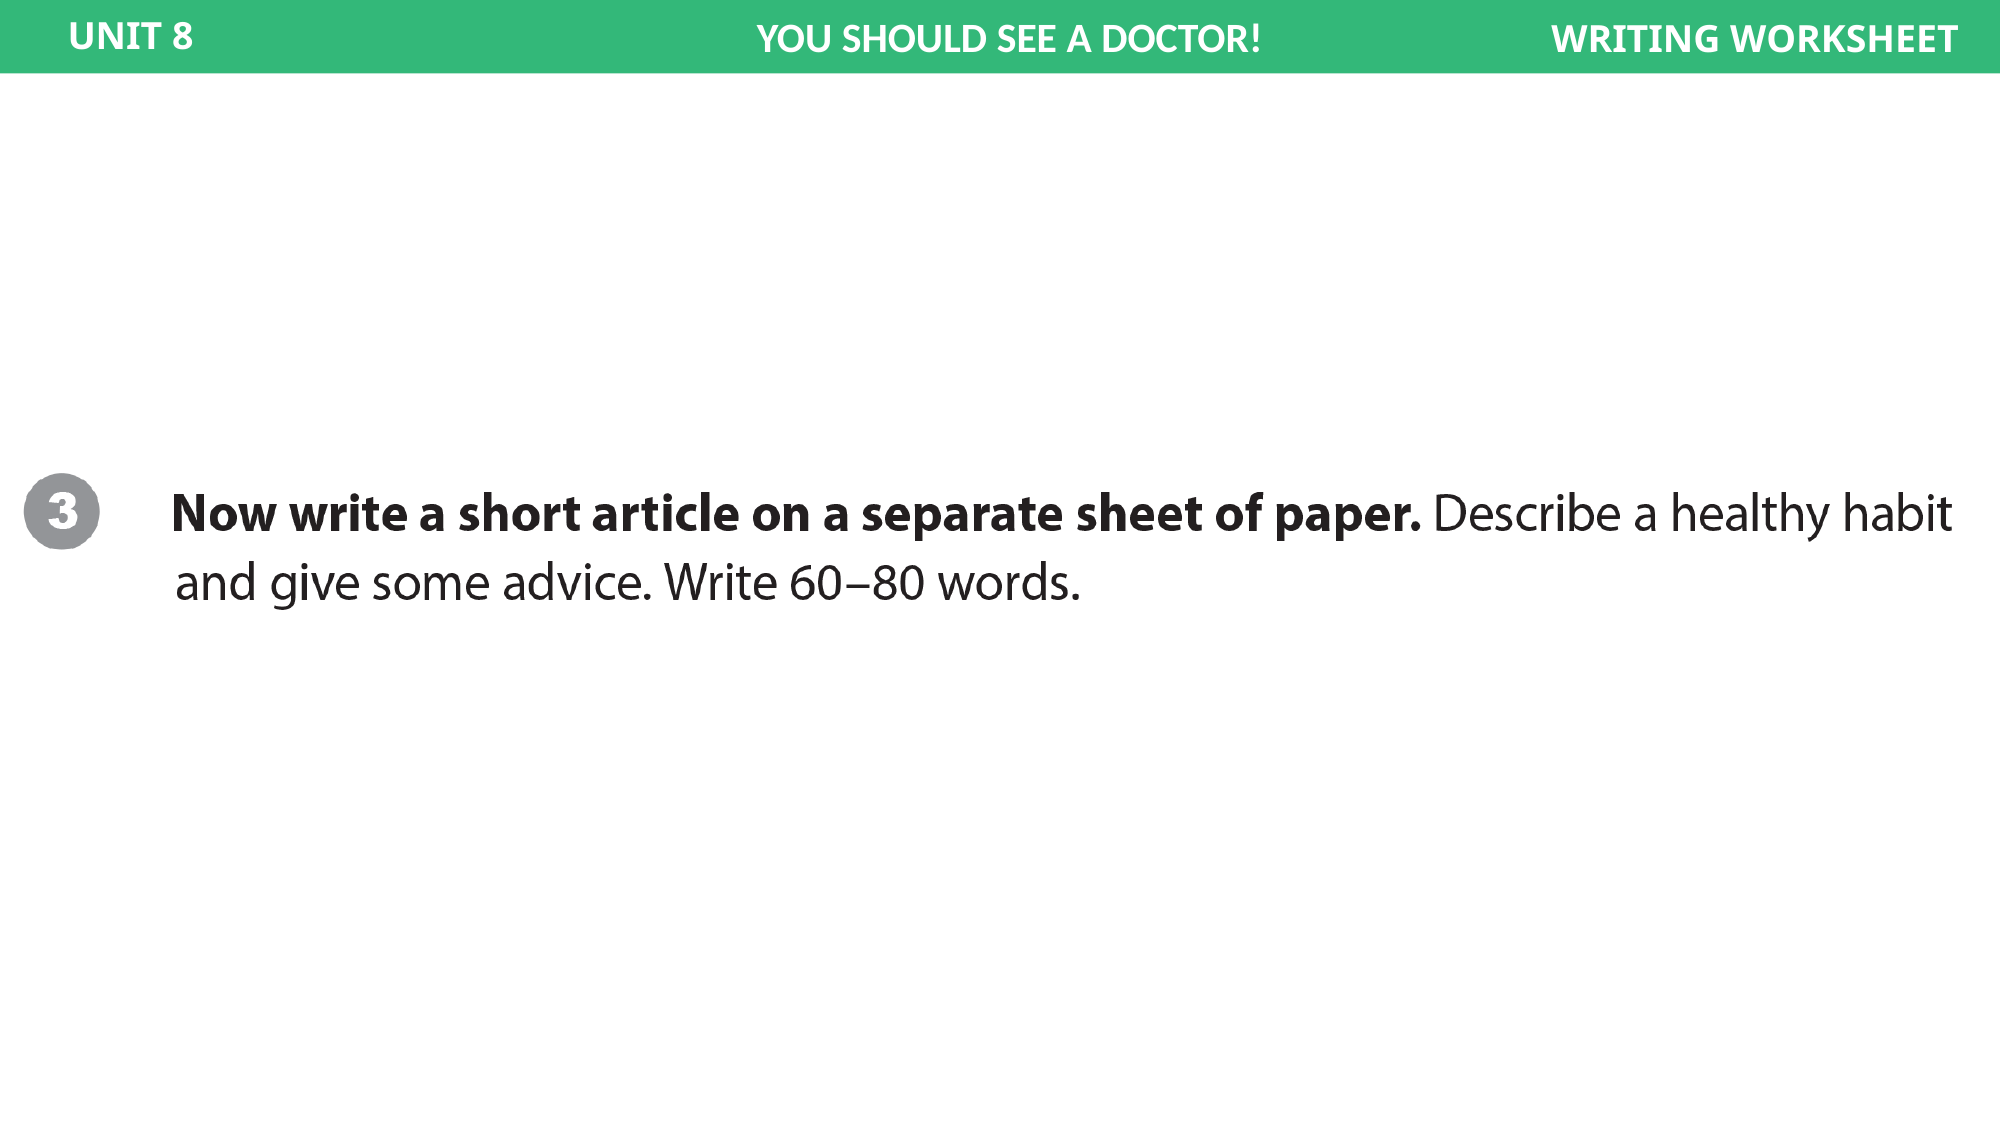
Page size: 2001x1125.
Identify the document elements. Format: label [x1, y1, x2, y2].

text_box [0, 0, 2000, 74]
picture [0, 434, 2000, 641]
